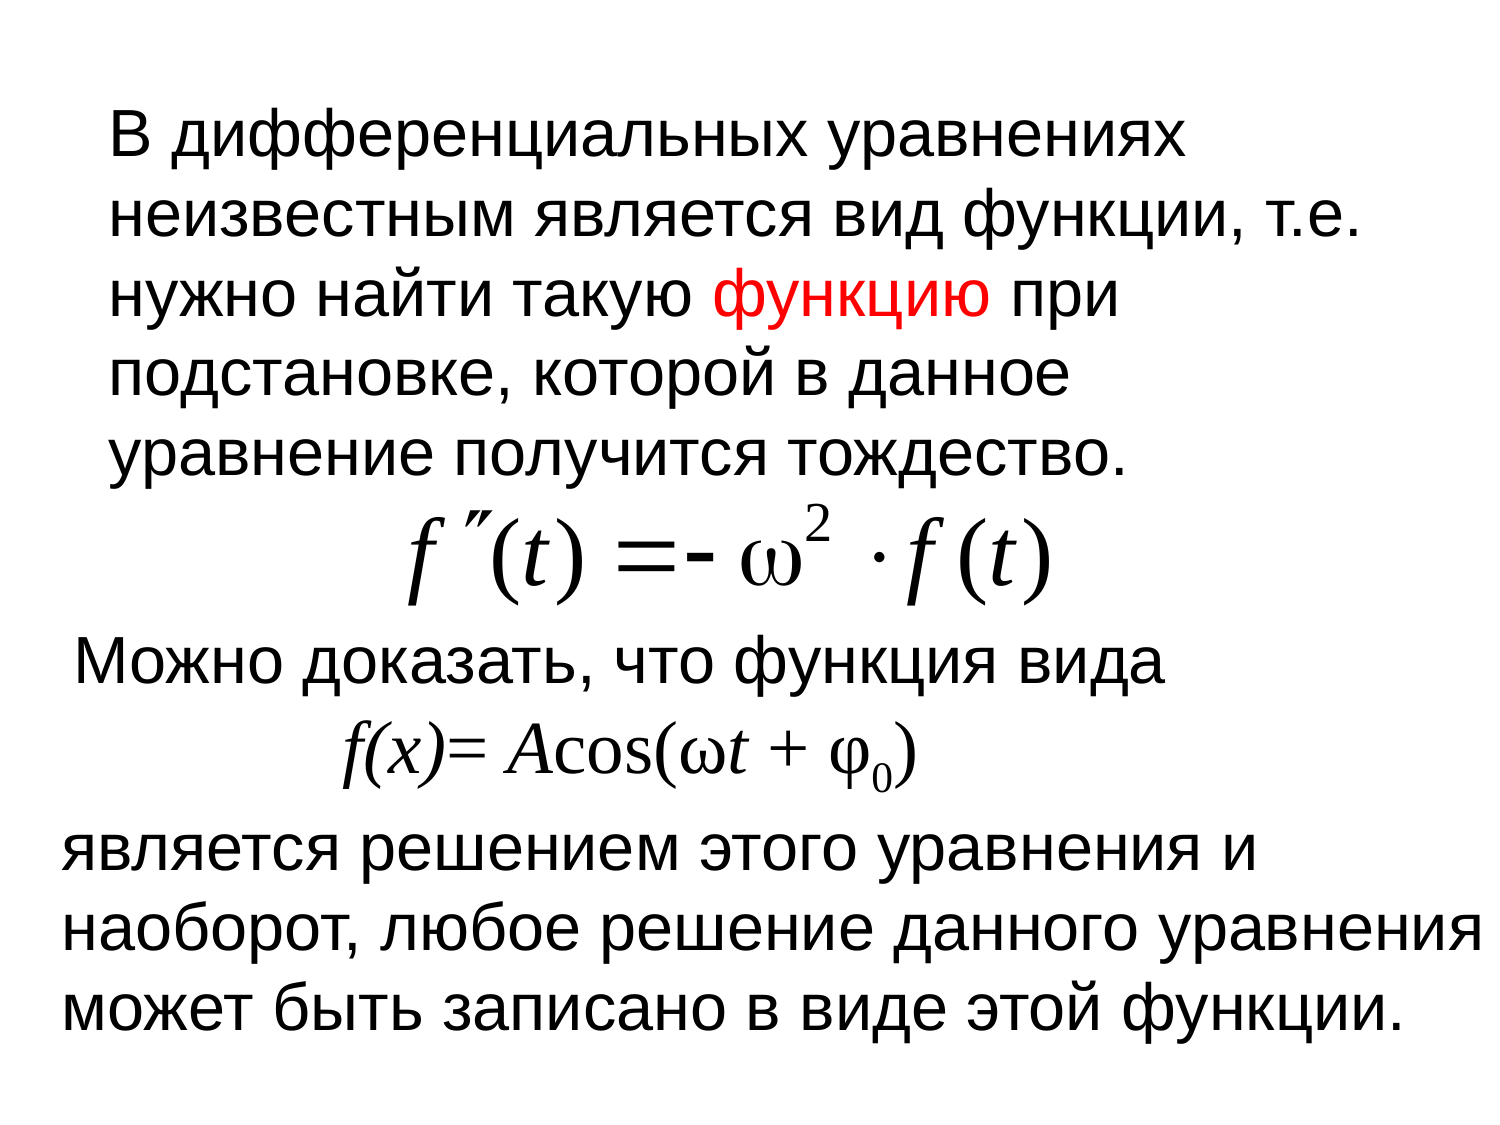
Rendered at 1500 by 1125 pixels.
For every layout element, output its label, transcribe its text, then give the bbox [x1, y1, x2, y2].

text_box является решением этого уравнения и наоборот, любое решение данного уравнения может быть записано в виде этой функции. [46, 796, 1500, 1052]
text_box В дифференциальных уравнениях неизвестным является вид функции, т.е. нужно найти такую функцию при подстановке, которой в данное уравнение получится тождество. [93, 81, 1395, 497]
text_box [374, 480, 1068, 626]
text_box Можно доказать, что функция вида [58, 609, 1360, 704]
text_box f(x)= Аcos(ωt + φ0) [328, 691, 1061, 796]
